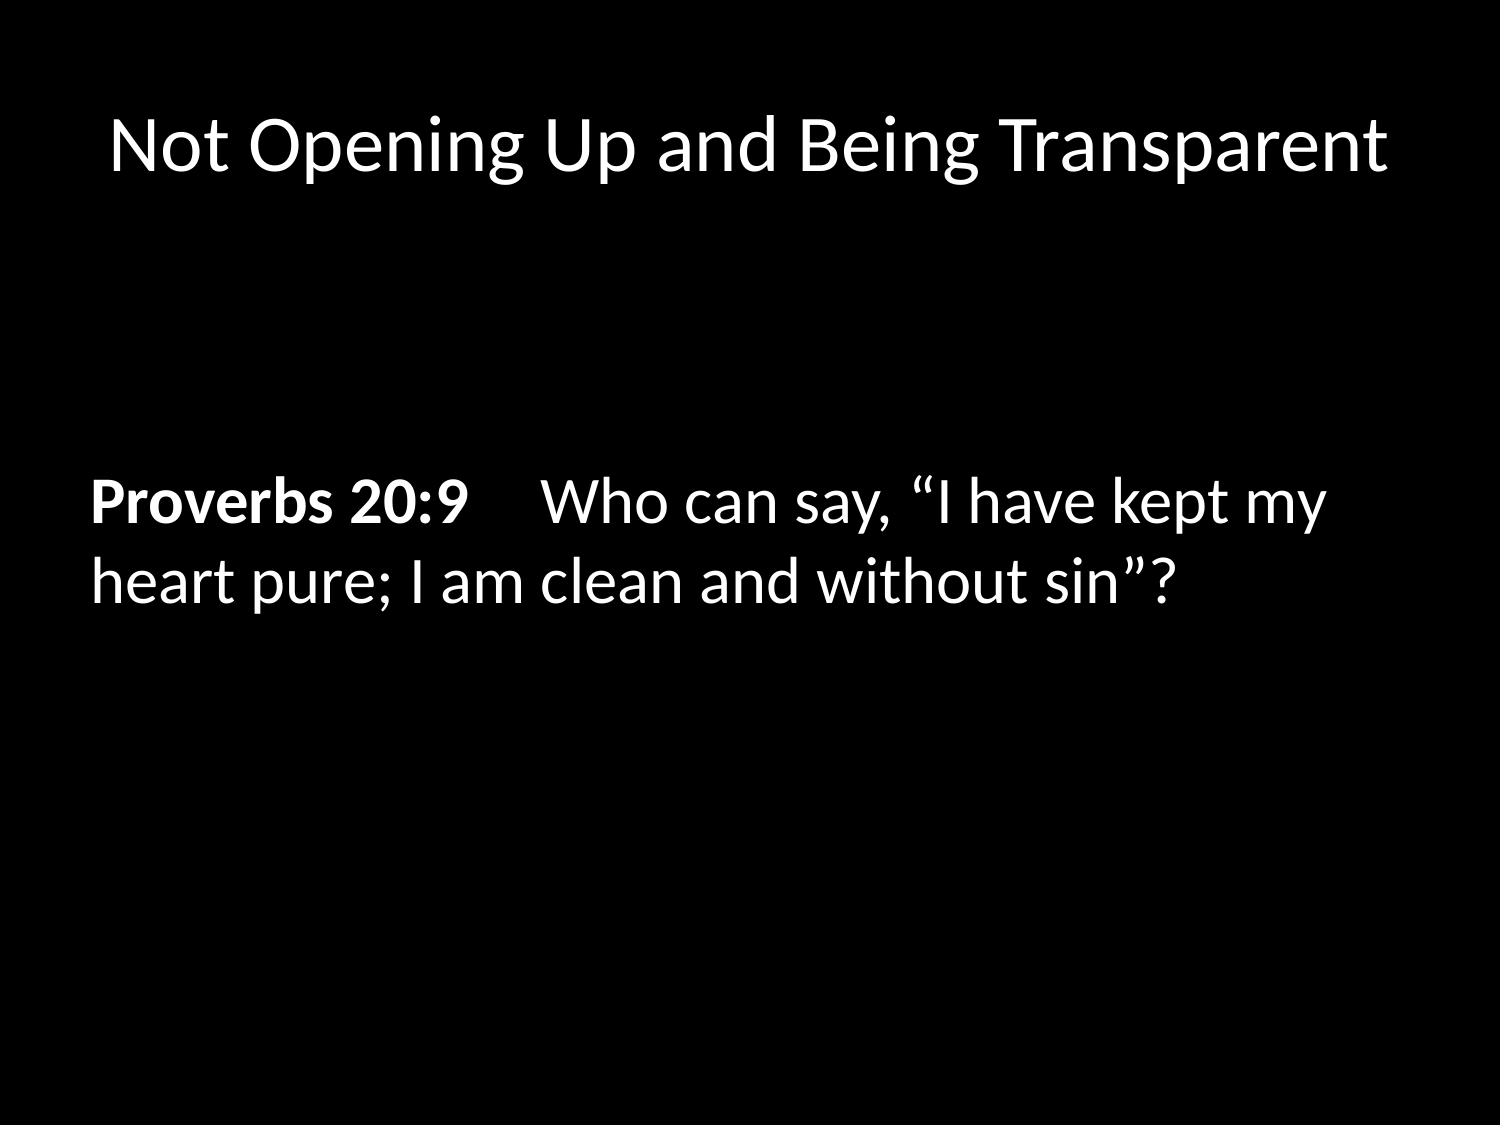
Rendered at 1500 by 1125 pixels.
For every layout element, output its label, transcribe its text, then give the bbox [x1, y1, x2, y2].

list Proverbs 20:9 Who can say, “I have kept my heart pure; I am clean and without sin”? [75, 262, 1425, 1005]
title Not Opening Up and Being Transparent [75, 45, 1425, 233]
